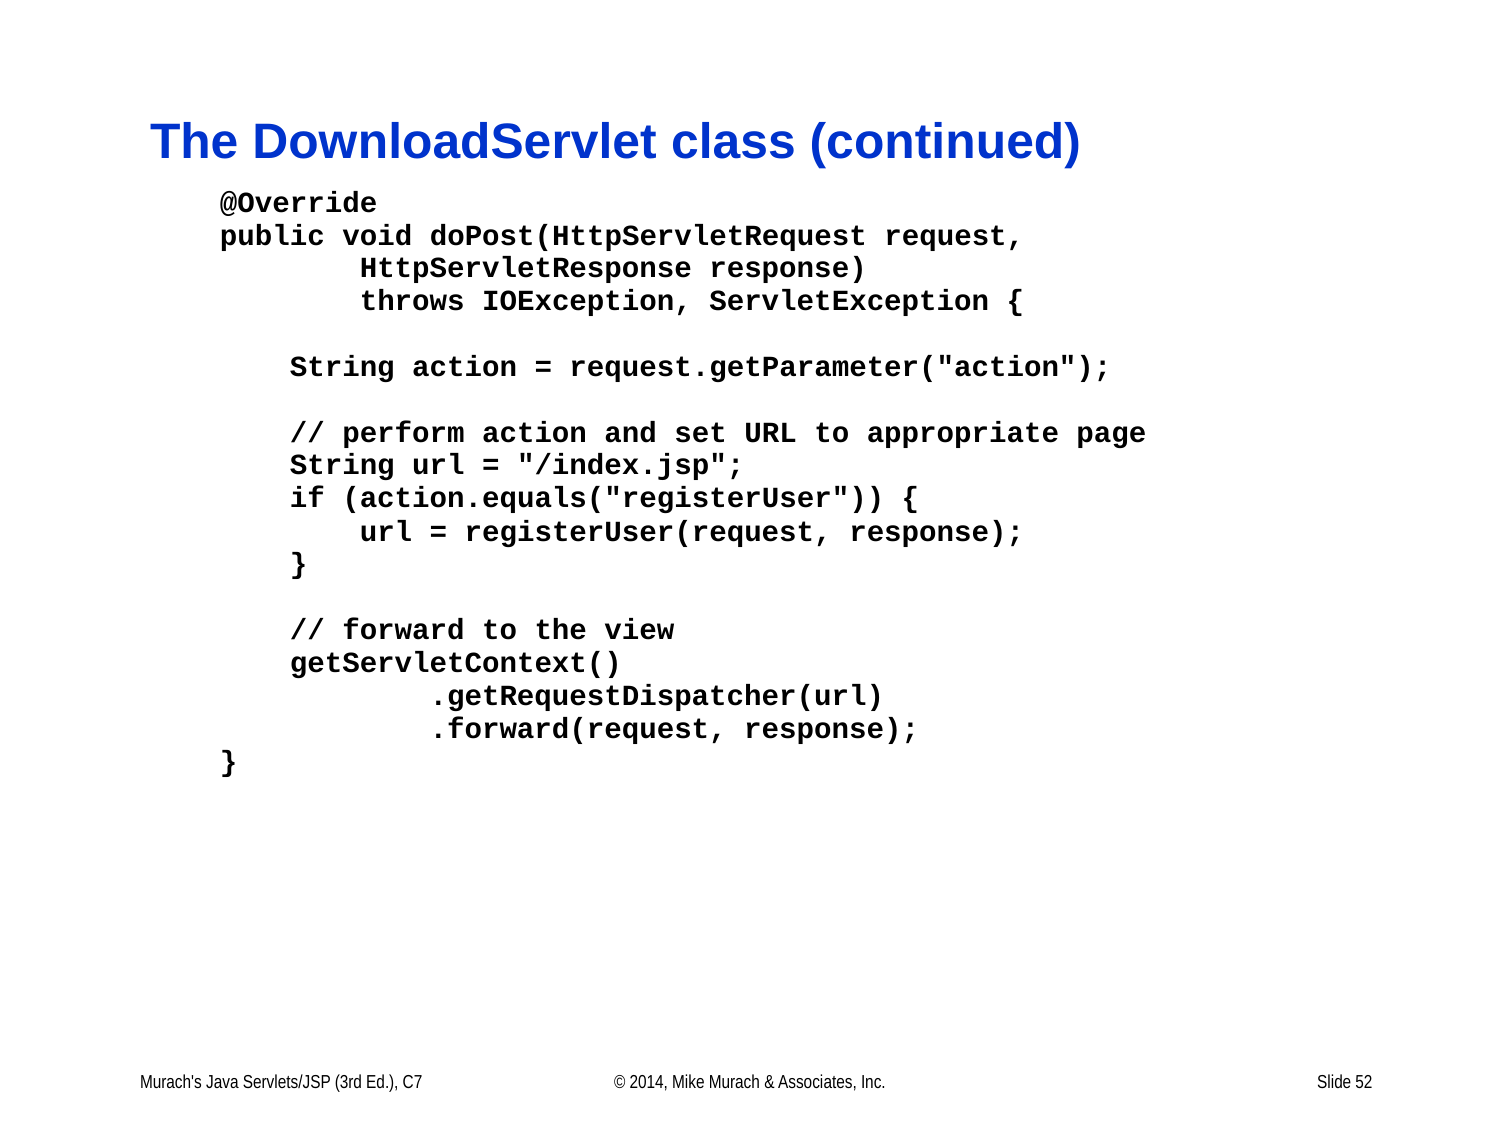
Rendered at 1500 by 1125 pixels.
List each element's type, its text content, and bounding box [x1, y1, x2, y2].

slide_number Slide 52 [1074, 1025, 1388, 1100]
slide_number Murach's Java Servlets/JSP (3rd Ed.), C7 [125, 1025, 450, 1100]
footer © 2014, Mike Murach & Associates, Inc. [474, 1025, 1025, 1100]
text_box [149, 187, 1347, 838]
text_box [149, 112, 1347, 187]
